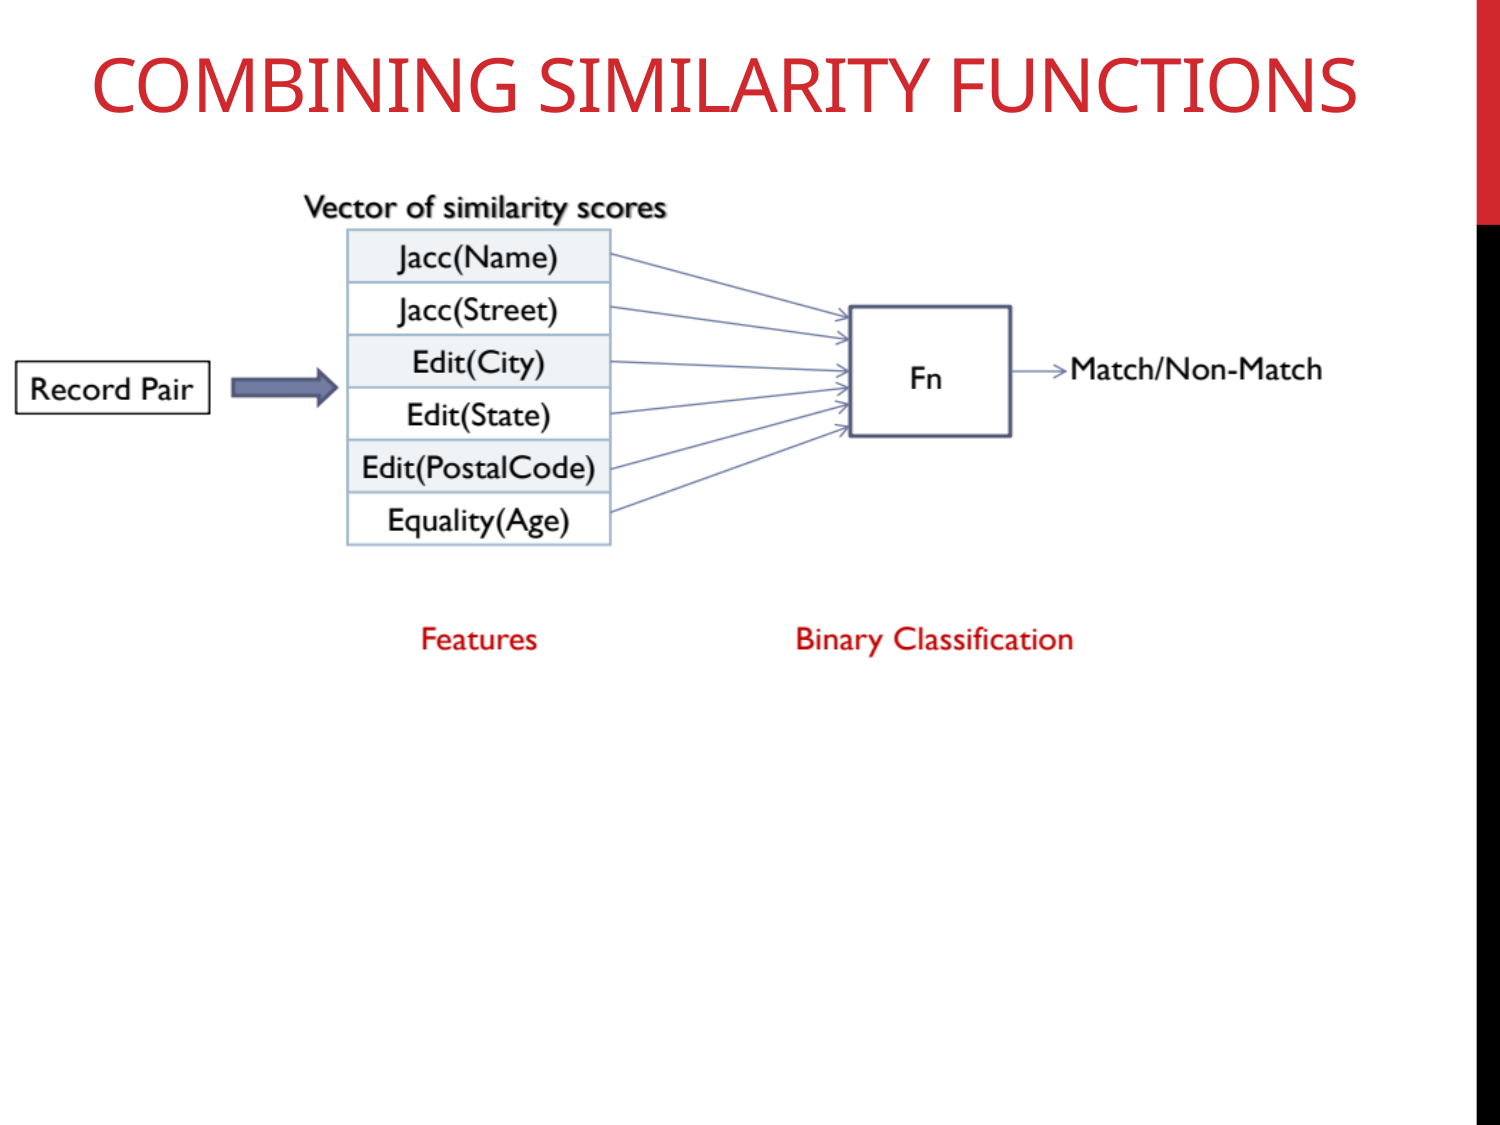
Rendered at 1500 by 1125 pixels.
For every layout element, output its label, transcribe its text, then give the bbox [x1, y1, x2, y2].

title combining similarity functions [75, 3, 1477, 136]
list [0, 169, 1339, 676]
